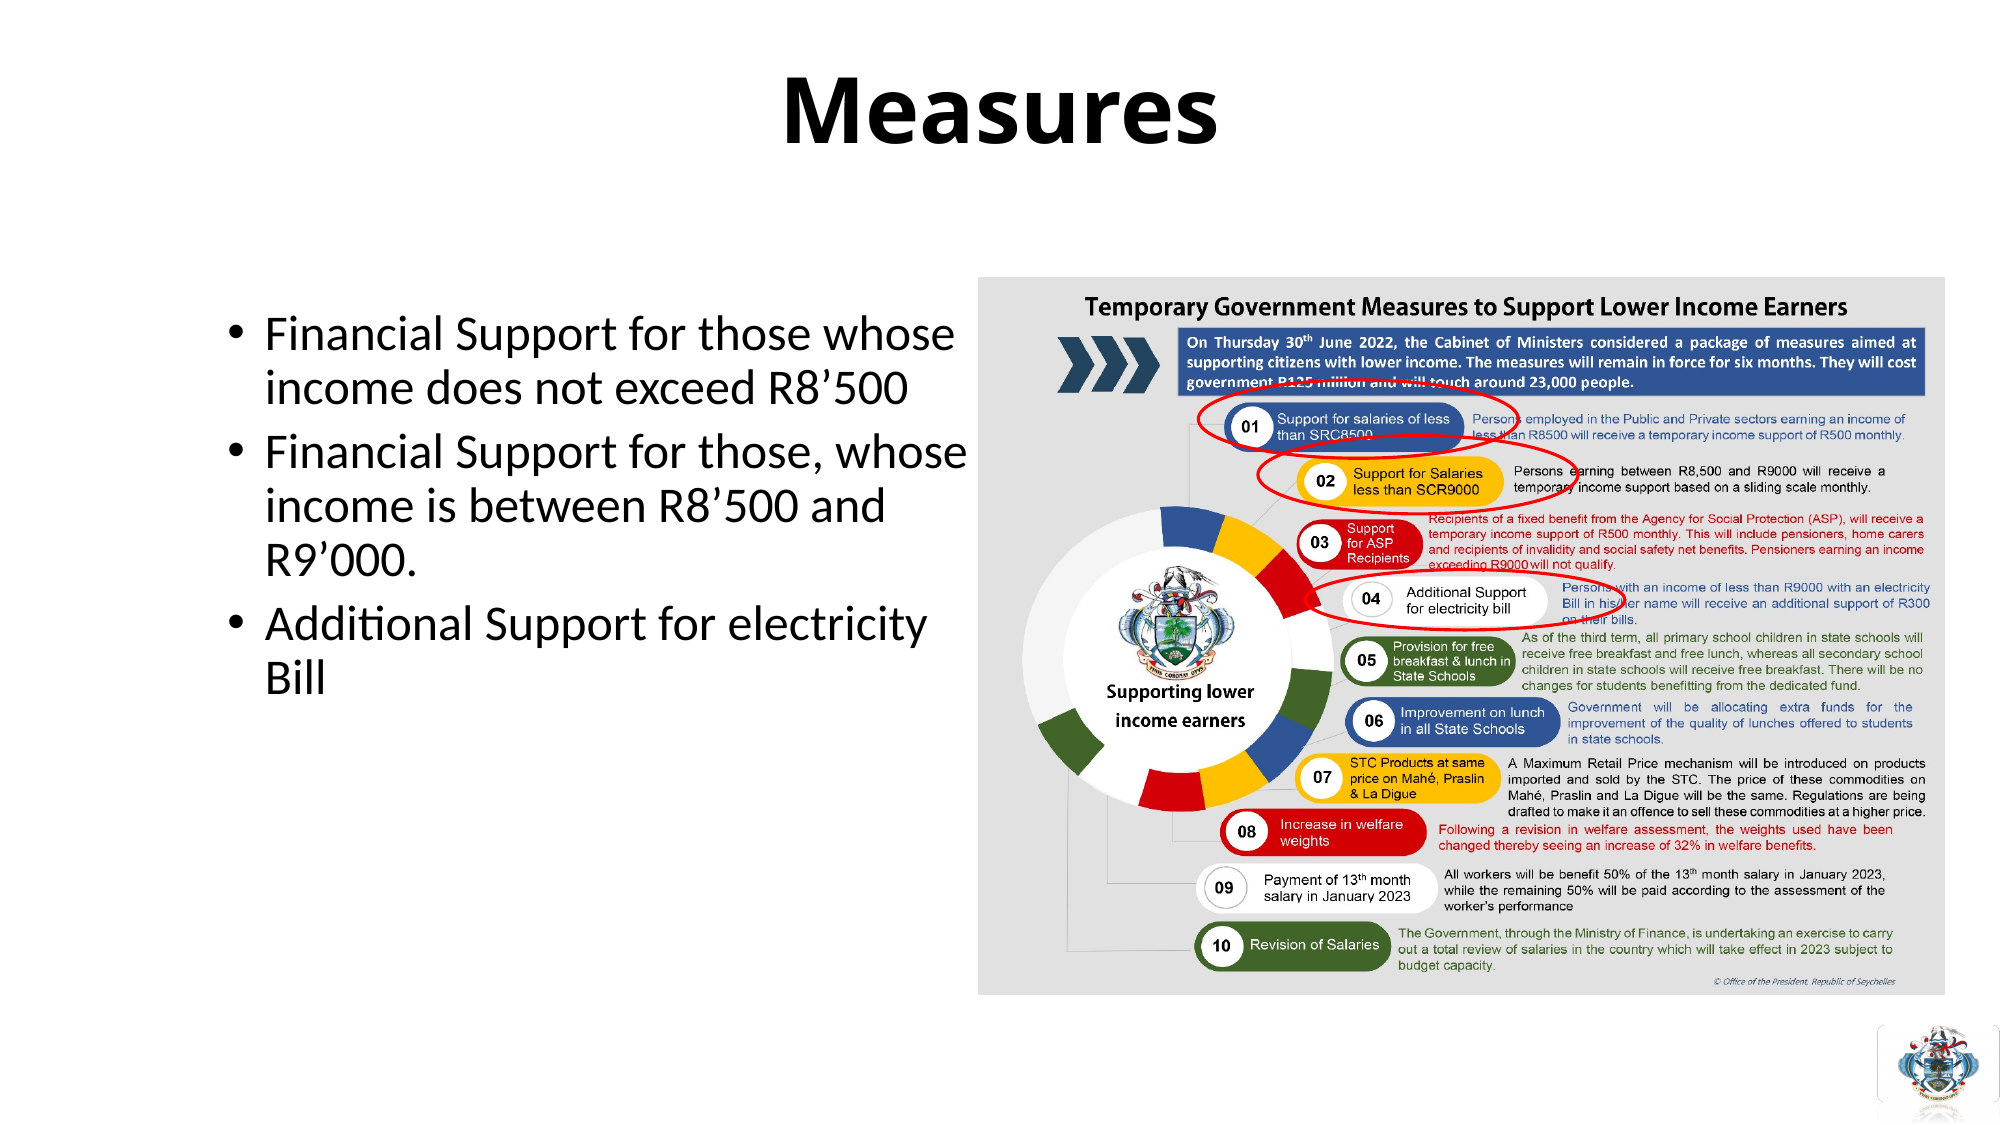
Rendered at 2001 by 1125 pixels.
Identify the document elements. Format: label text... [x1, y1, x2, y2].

list Financial Support for those whose income does not exceed R8’500 Financial Support for those, whose income is between R8’500 and R9’000. Additional Support for electricity Bill [137, 299, 1000, 1014]
title Measures [137, 59, 1863, 278]
picture [978, 277, 1945, 995]
picture [1877, 1025, 2000, 1125]
